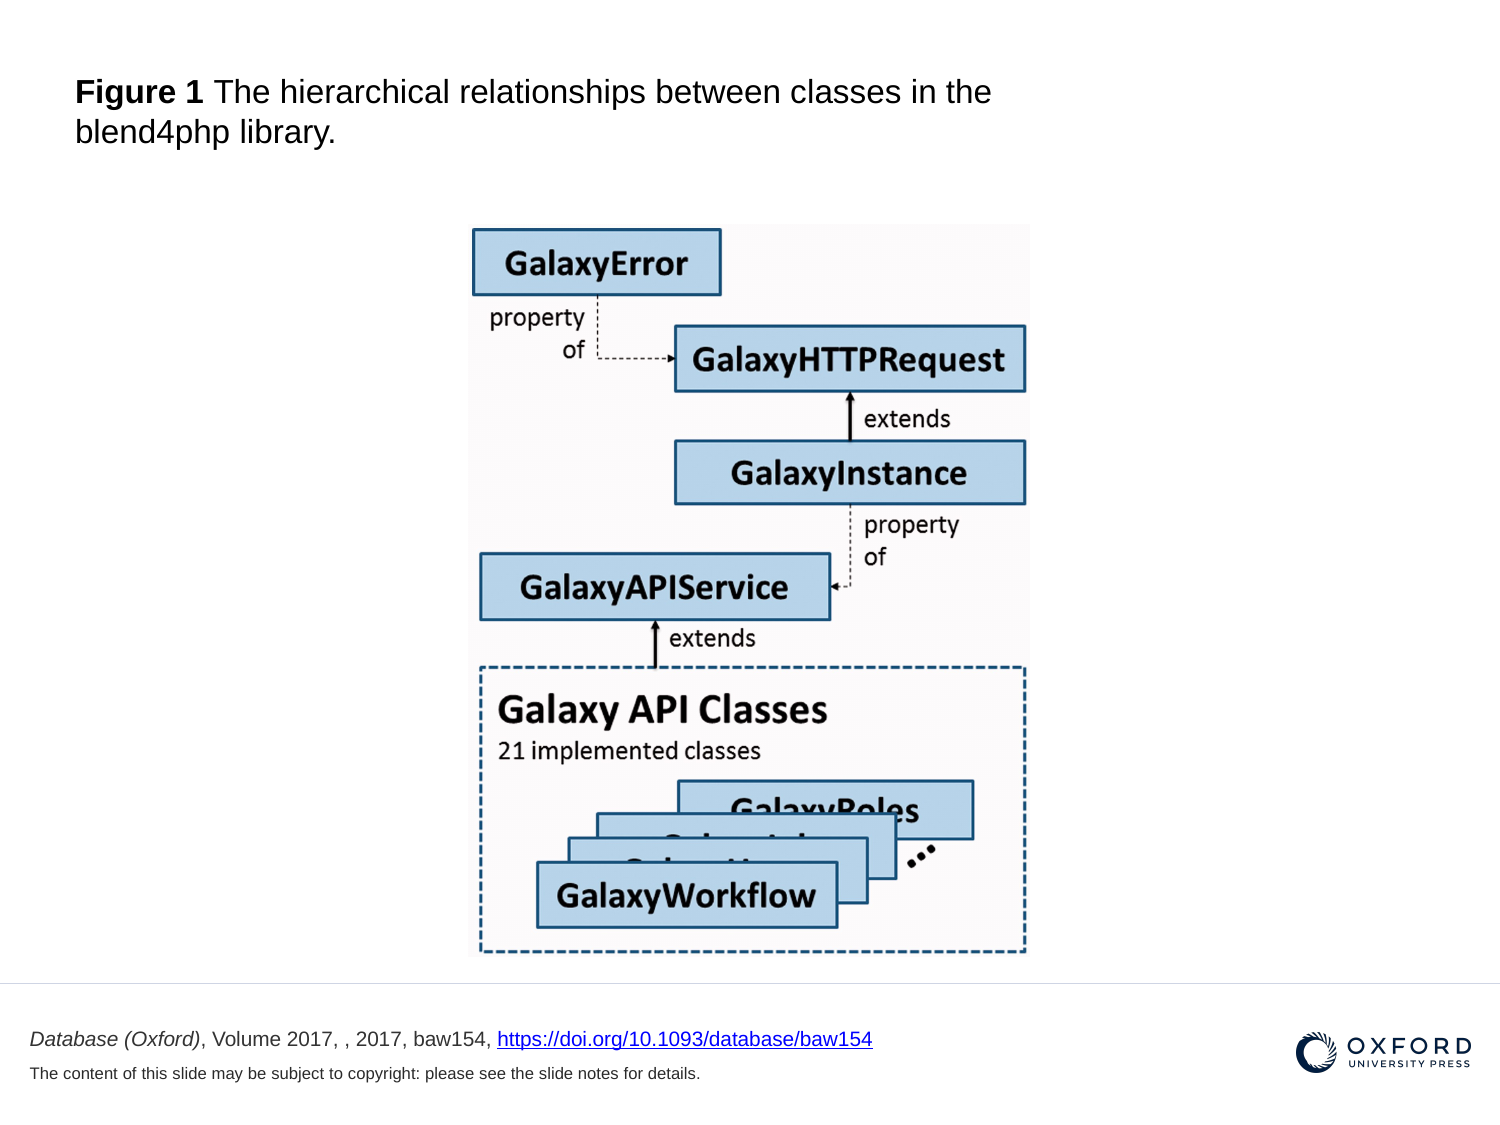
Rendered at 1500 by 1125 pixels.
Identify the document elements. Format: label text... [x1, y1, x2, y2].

picture [1296, 1032, 1471, 1073]
footer Database (Oxford), Volume 2017, , 2017, baw154, https://doi.org/10.1093/database/baw154 The content of this slide may be subject to copyright: please see the slide notes for details. [0, 983, 1260, 1125]
picture [468, 224, 1030, 957]
title Figure 1 The hierarchical relationships between classes in the blend4php library. [75, 69, 1078, 171]
